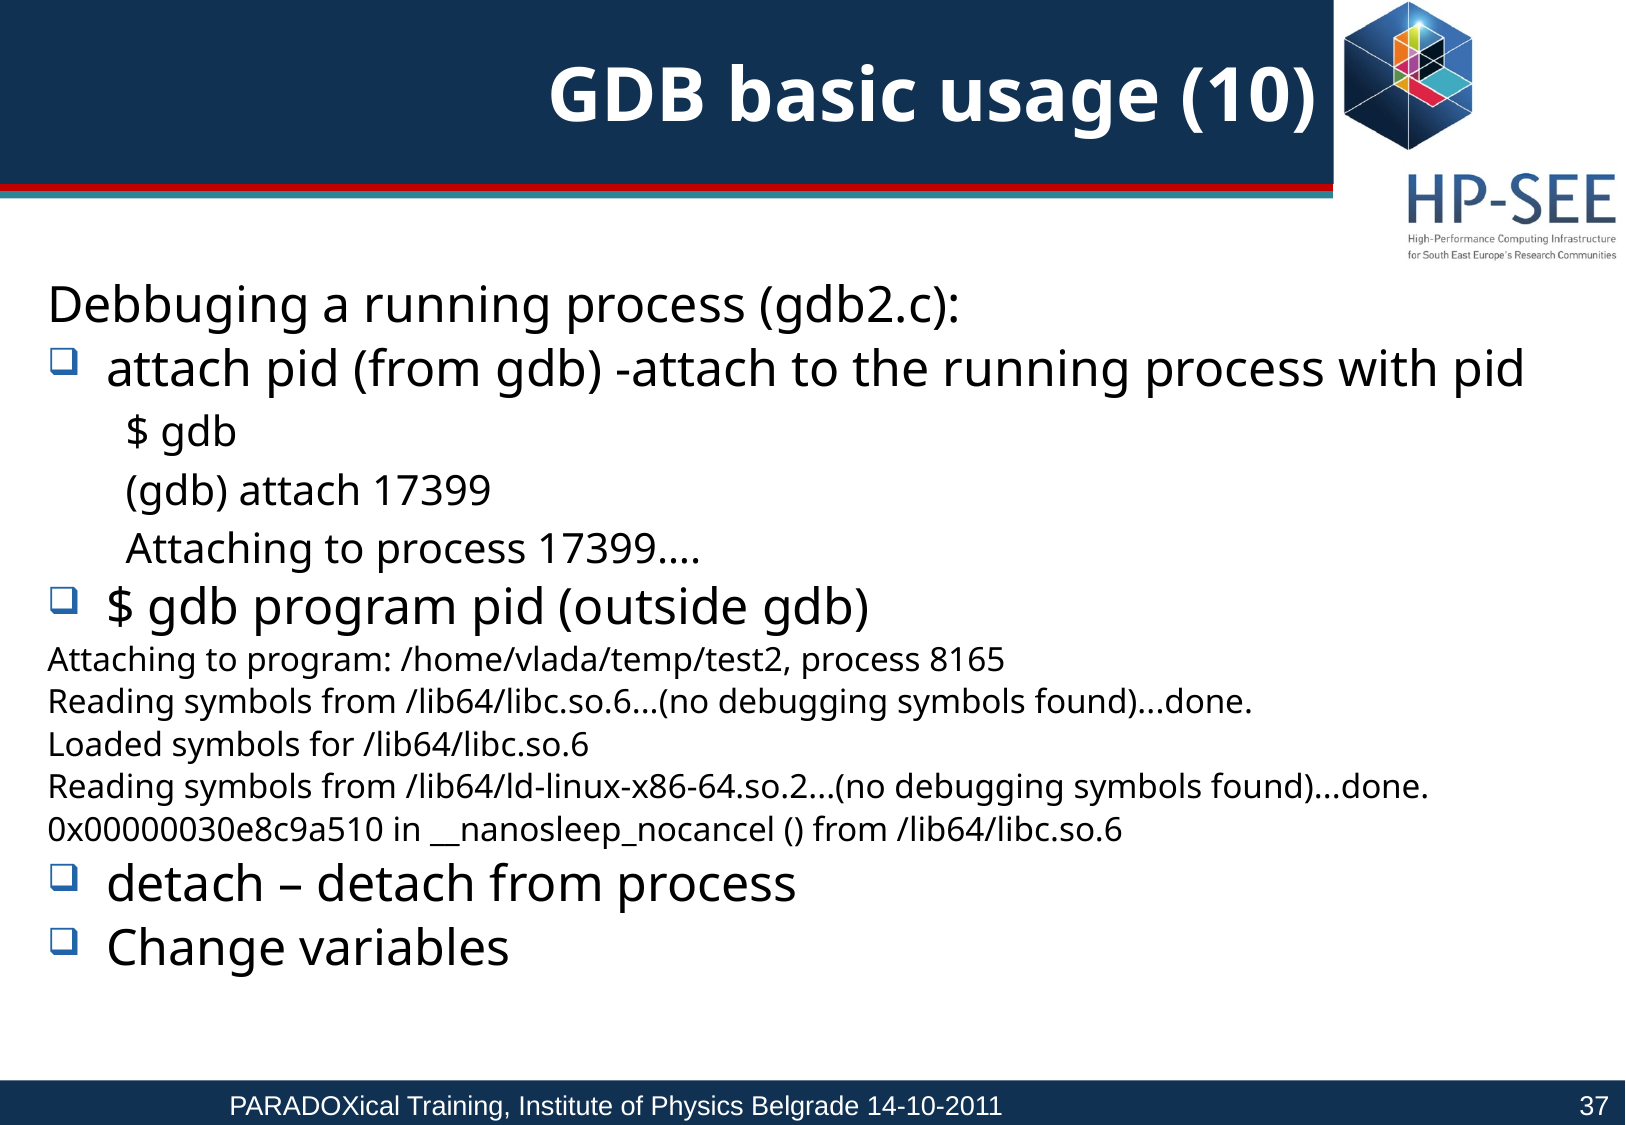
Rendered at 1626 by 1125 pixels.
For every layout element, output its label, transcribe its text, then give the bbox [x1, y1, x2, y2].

footer PARADOXical Training, Institute of Physics Belgrade 14-10-2011 37 [0, 1080, 1625, 1125]
picture [1333, 0, 1625, 263]
list Debbuging a running process (gdb2.c): attach pid (from gdb) -attach to the running process with pid $ gdb (gdb) attach 17399 Attaching to process 17399…. $ gdb program pid (outside gdb) Attaching to program: /home/vlada/temp/test2, process 8165 Reading symbols from /lib64/libc.so.6...(no debugging symbols found)...done. Loaded symbols for /lib64/libc.so.6 Reading symbols from /lib64/ld-linux-x86-64.so.2...(no debugging symbols found)...done. 0x00000030e8c9a510 in __nanosleep_nocancel () from /lib64/libc.so.6 detach – detach from process Change variables [31, 270, 1594, 1079]
title GDB basic usage (10) [0, 0, 1334, 185]
